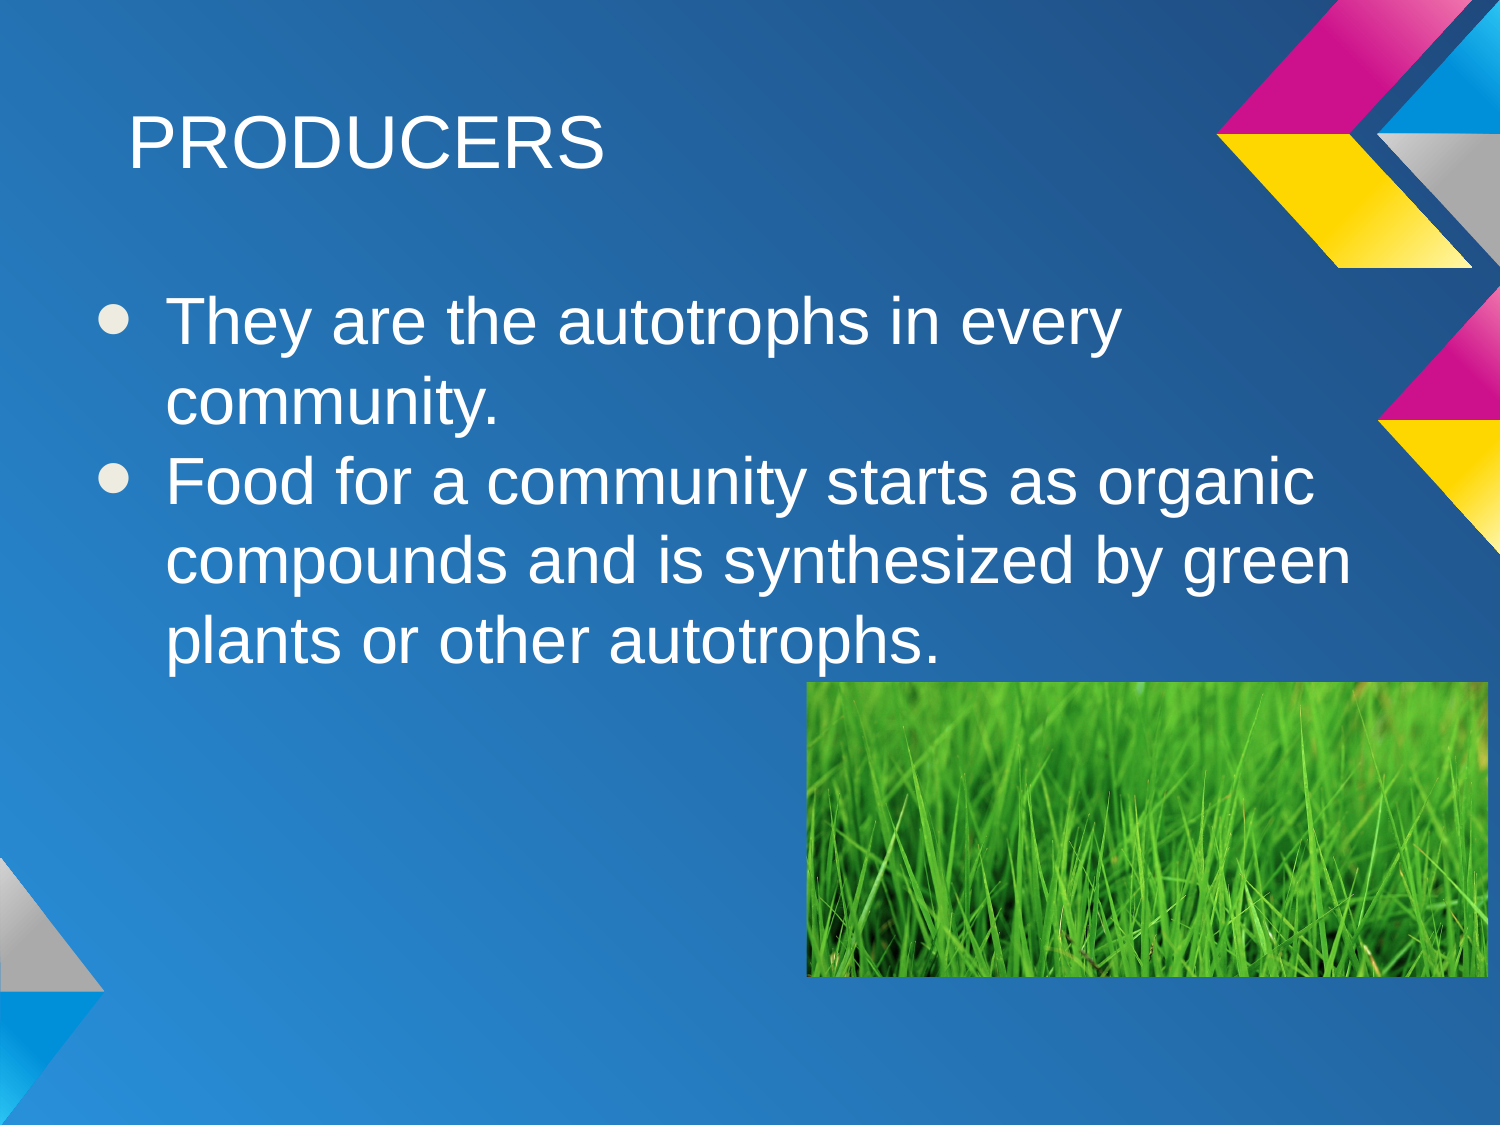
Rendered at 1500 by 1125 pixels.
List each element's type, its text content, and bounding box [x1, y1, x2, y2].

title PRODUCERS [75, 45, 1425, 233]
text_box [806, 682, 1489, 977]
list They are the autotrophs in every community. Food for a community starts as organic compounds and is synthesized by green plants or other autotrophs. [75, 262, 1425, 978]
